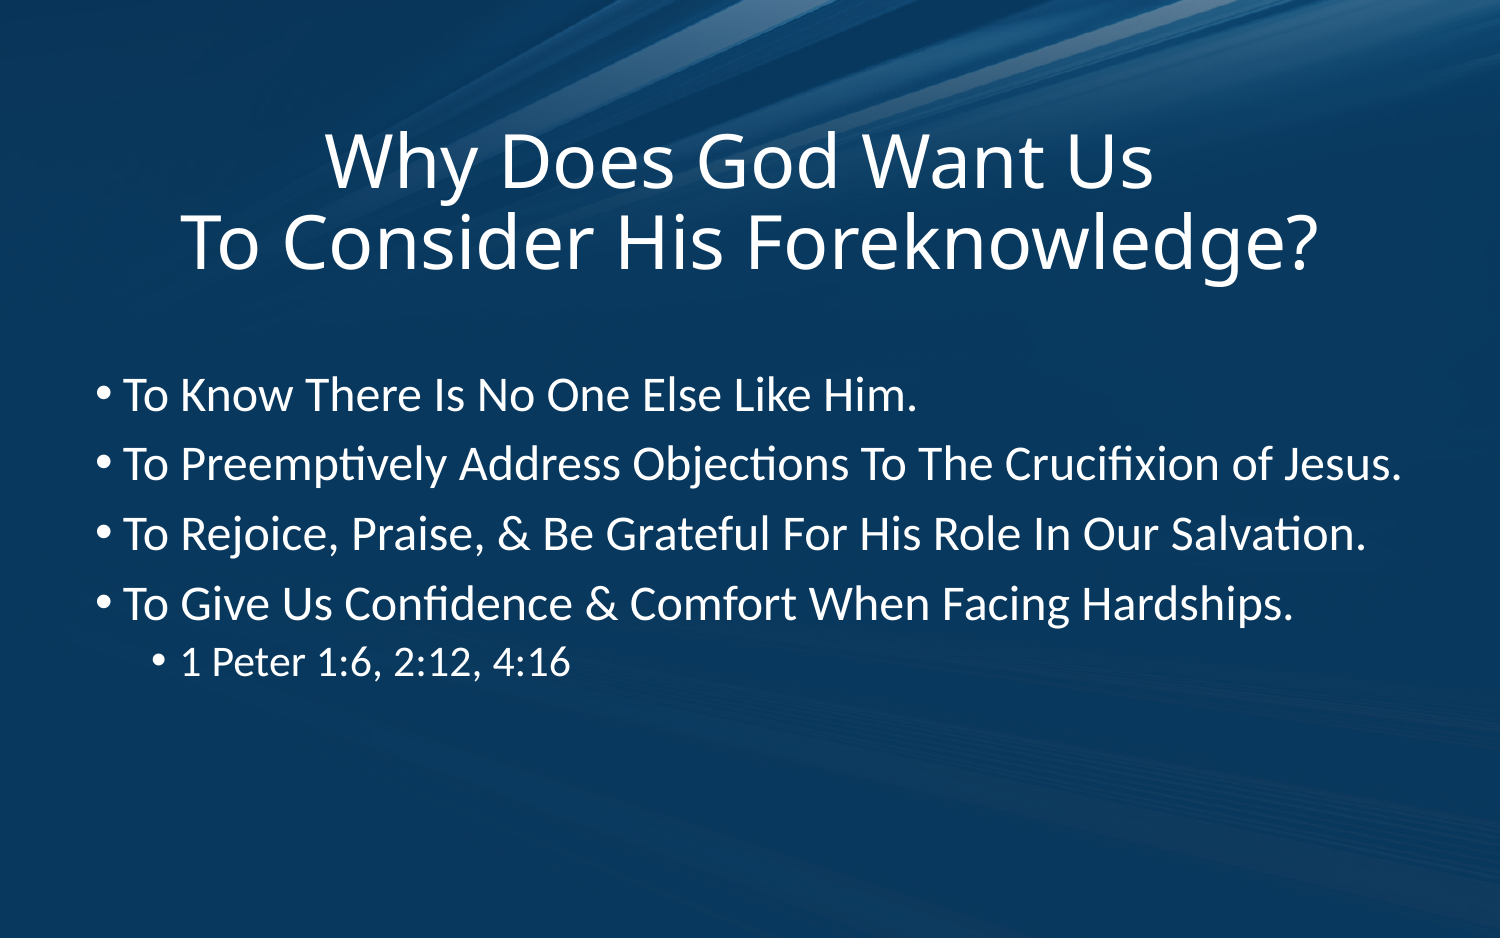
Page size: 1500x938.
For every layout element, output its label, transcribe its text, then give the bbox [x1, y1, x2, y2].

list To Know There Is No One Else Like Him. To Preemptively Address Objections To The Crucifixion of Jesus. To Rejoice, Praise, & Be Grateful For His Role In Our Salvation. To Give Us Confidence & Comfort When Facing Hardships. 1 Peter 1:6, 2:12, 4:16 [79, 360, 1458, 845]
picture [0, 0, 1500, 938]
title Why Does God Want Us To Consider His Foreknowledge? [103, 114, 1397, 296]
